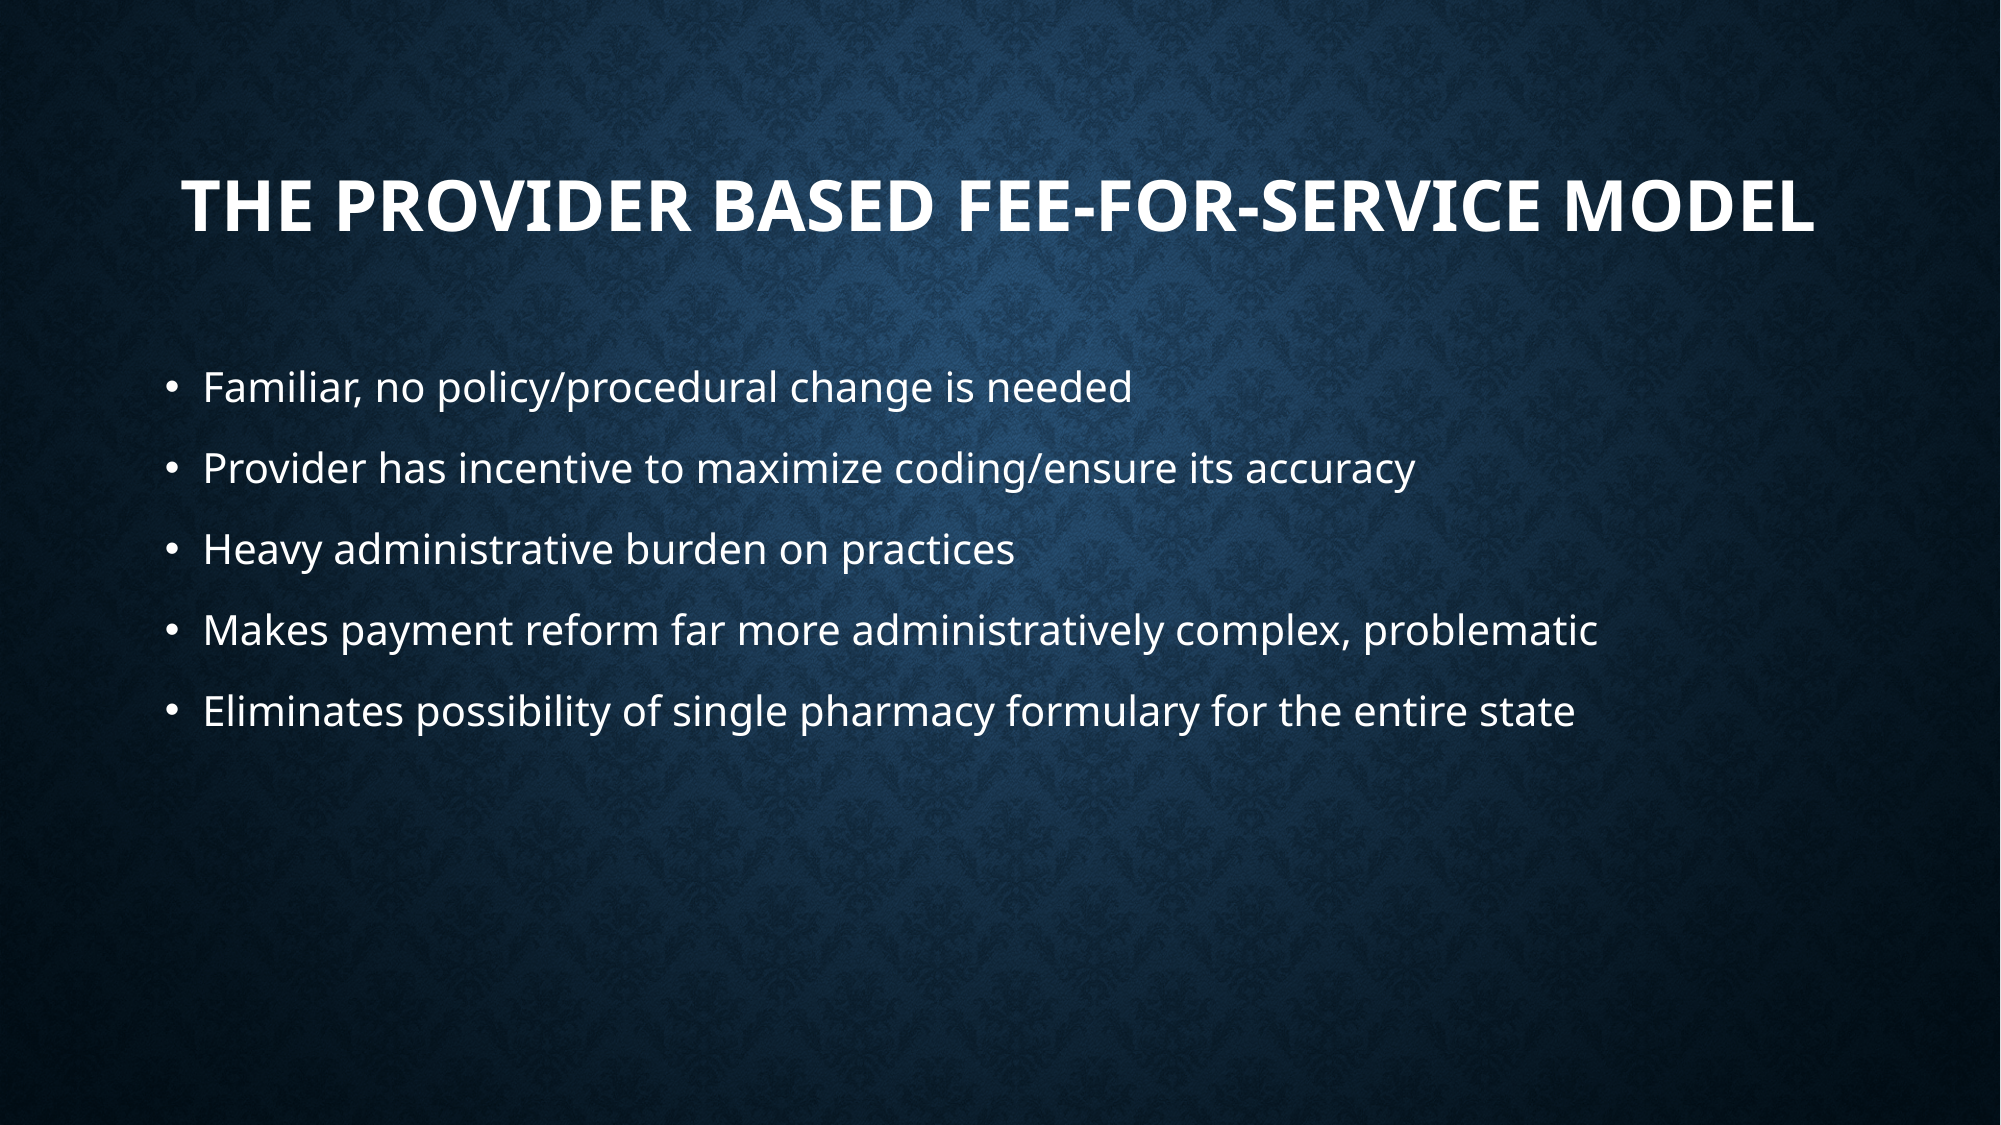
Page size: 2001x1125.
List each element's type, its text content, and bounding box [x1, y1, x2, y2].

list Familiar, no policy/procedural change is needed Provider has incentive to maximize coding/ensure its accuracy Heavy administrative burden on practices Makes payment reform far more administratively complex, problematic Eliminates possibility of single pharmacy formulary for the entire state [149, 343, 1849, 950]
title The provider based fee-for-service model [149, 99, 1849, 318]
